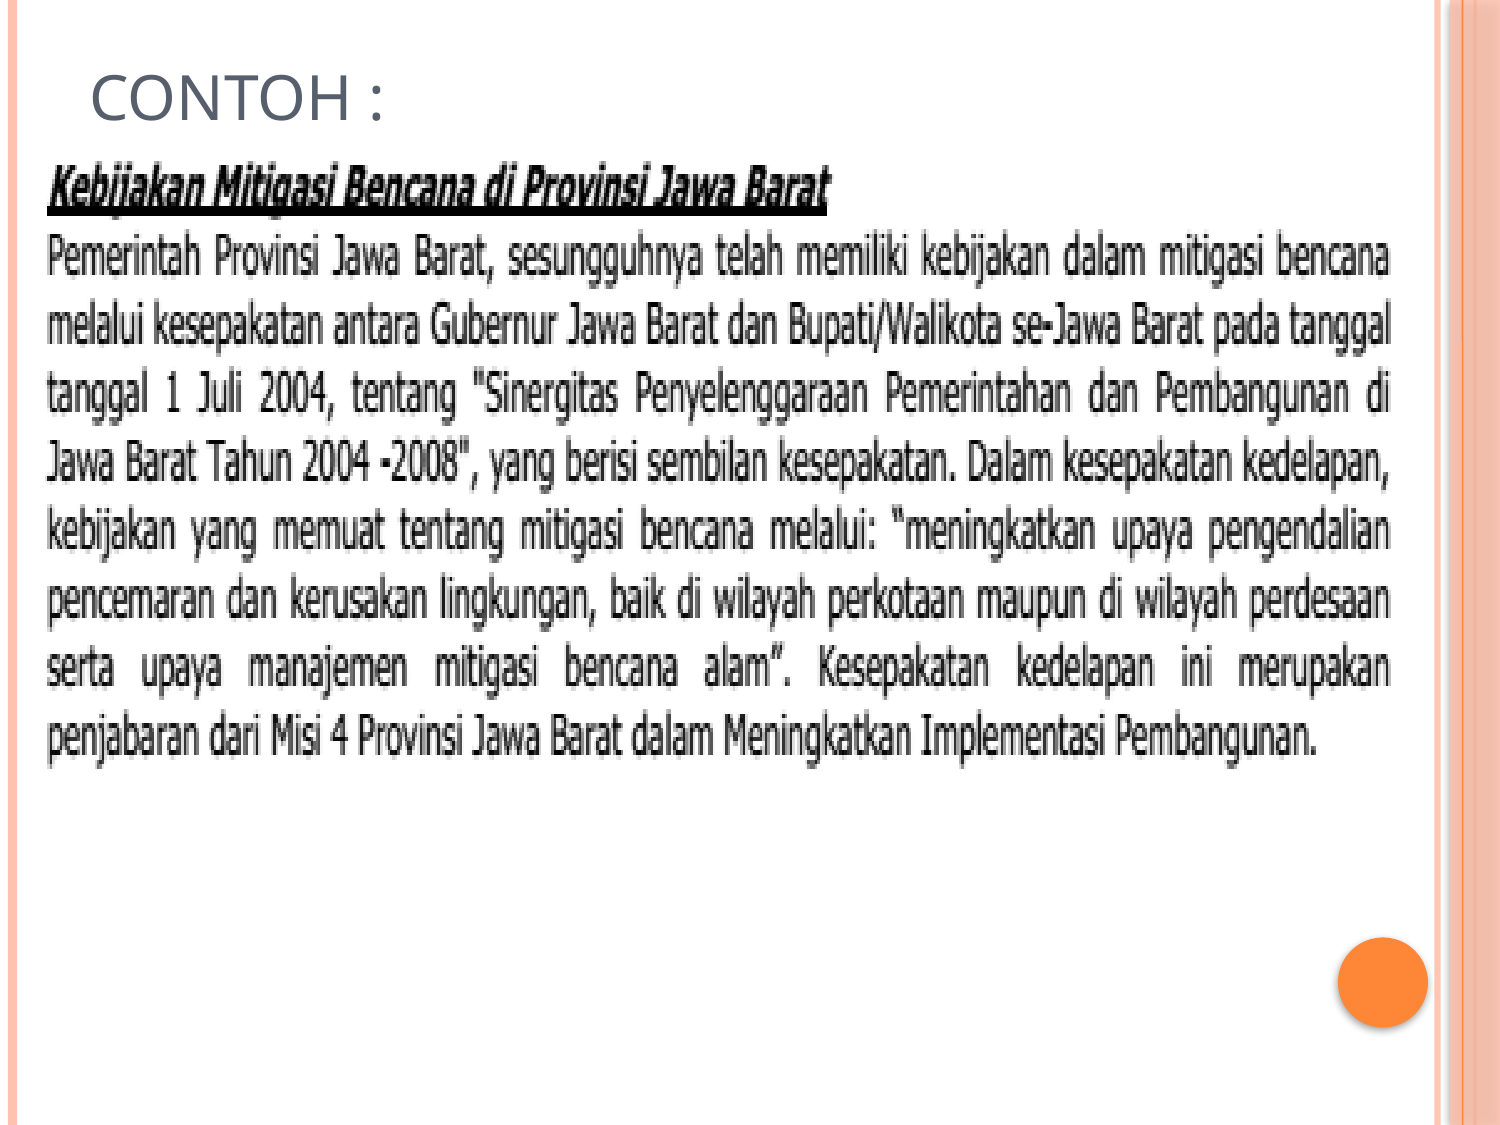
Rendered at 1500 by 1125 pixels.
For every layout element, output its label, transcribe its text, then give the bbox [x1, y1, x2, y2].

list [23, 151, 1417, 856]
title Contoh : [75, 45, 1425, 141]
